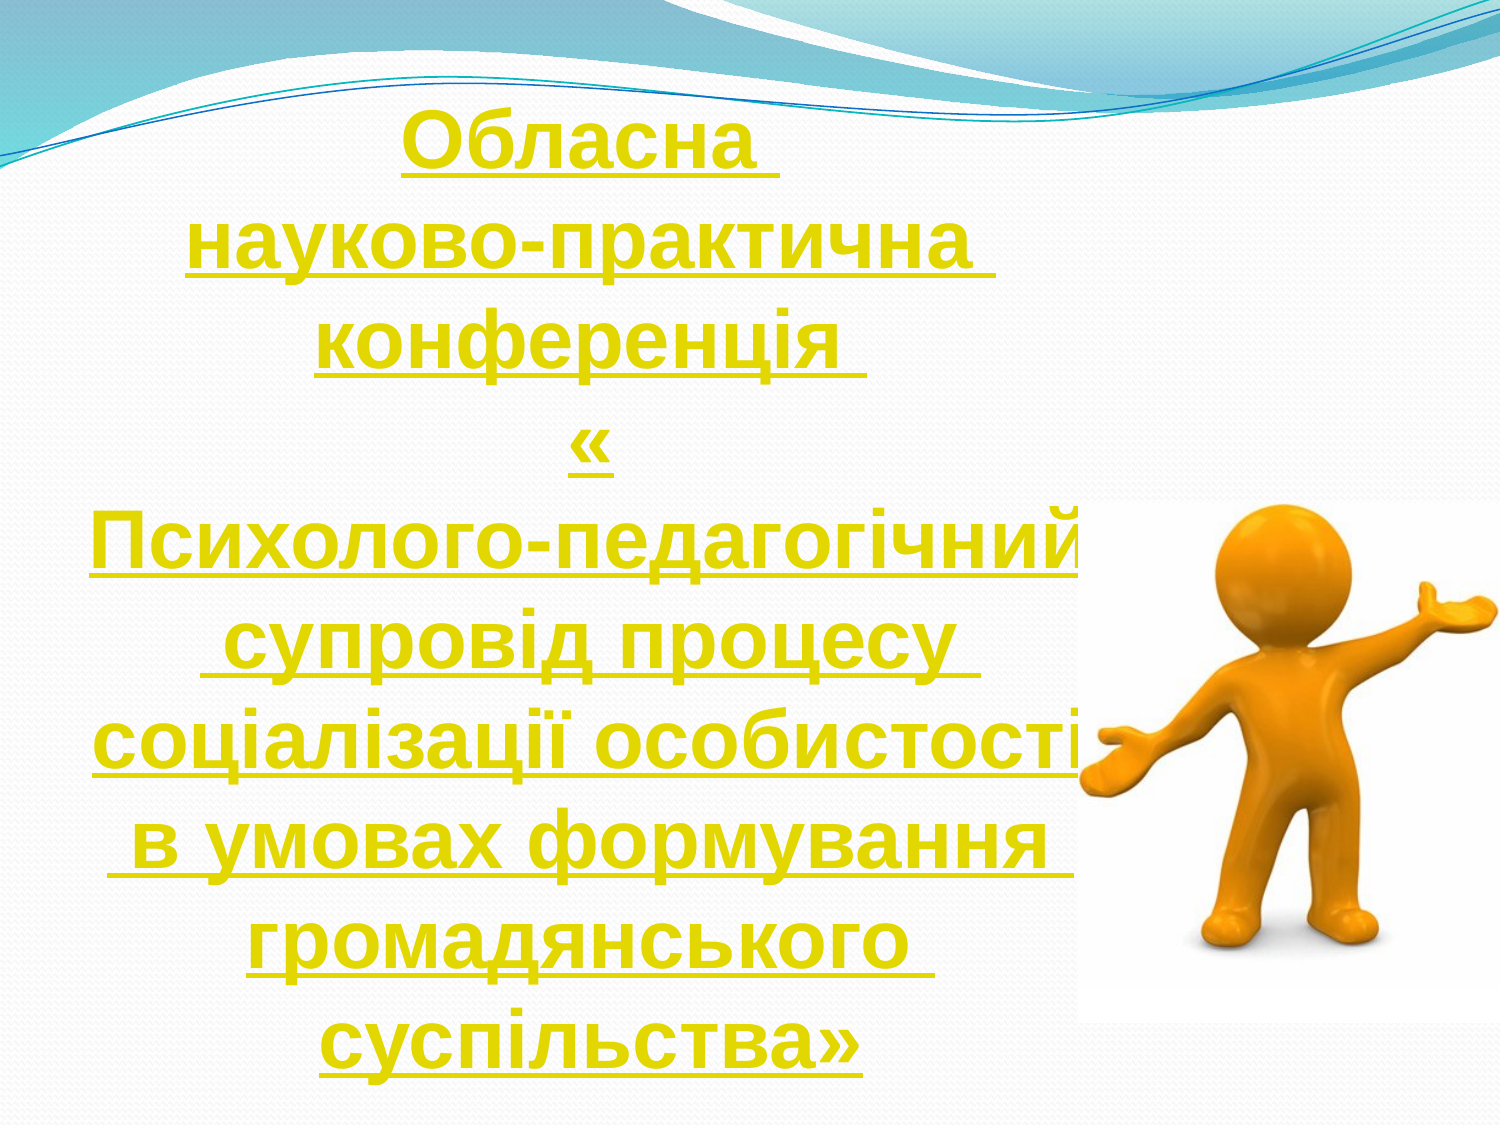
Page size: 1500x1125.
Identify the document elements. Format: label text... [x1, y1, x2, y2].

text_box Обласна науково-практична конференція «Психолого-педагогічний супровід процесу соціалізації особистості в умовах формування громадянського суспільства» [64, 78, 1117, 1093]
picture [1078, 503, 1500, 1024]
